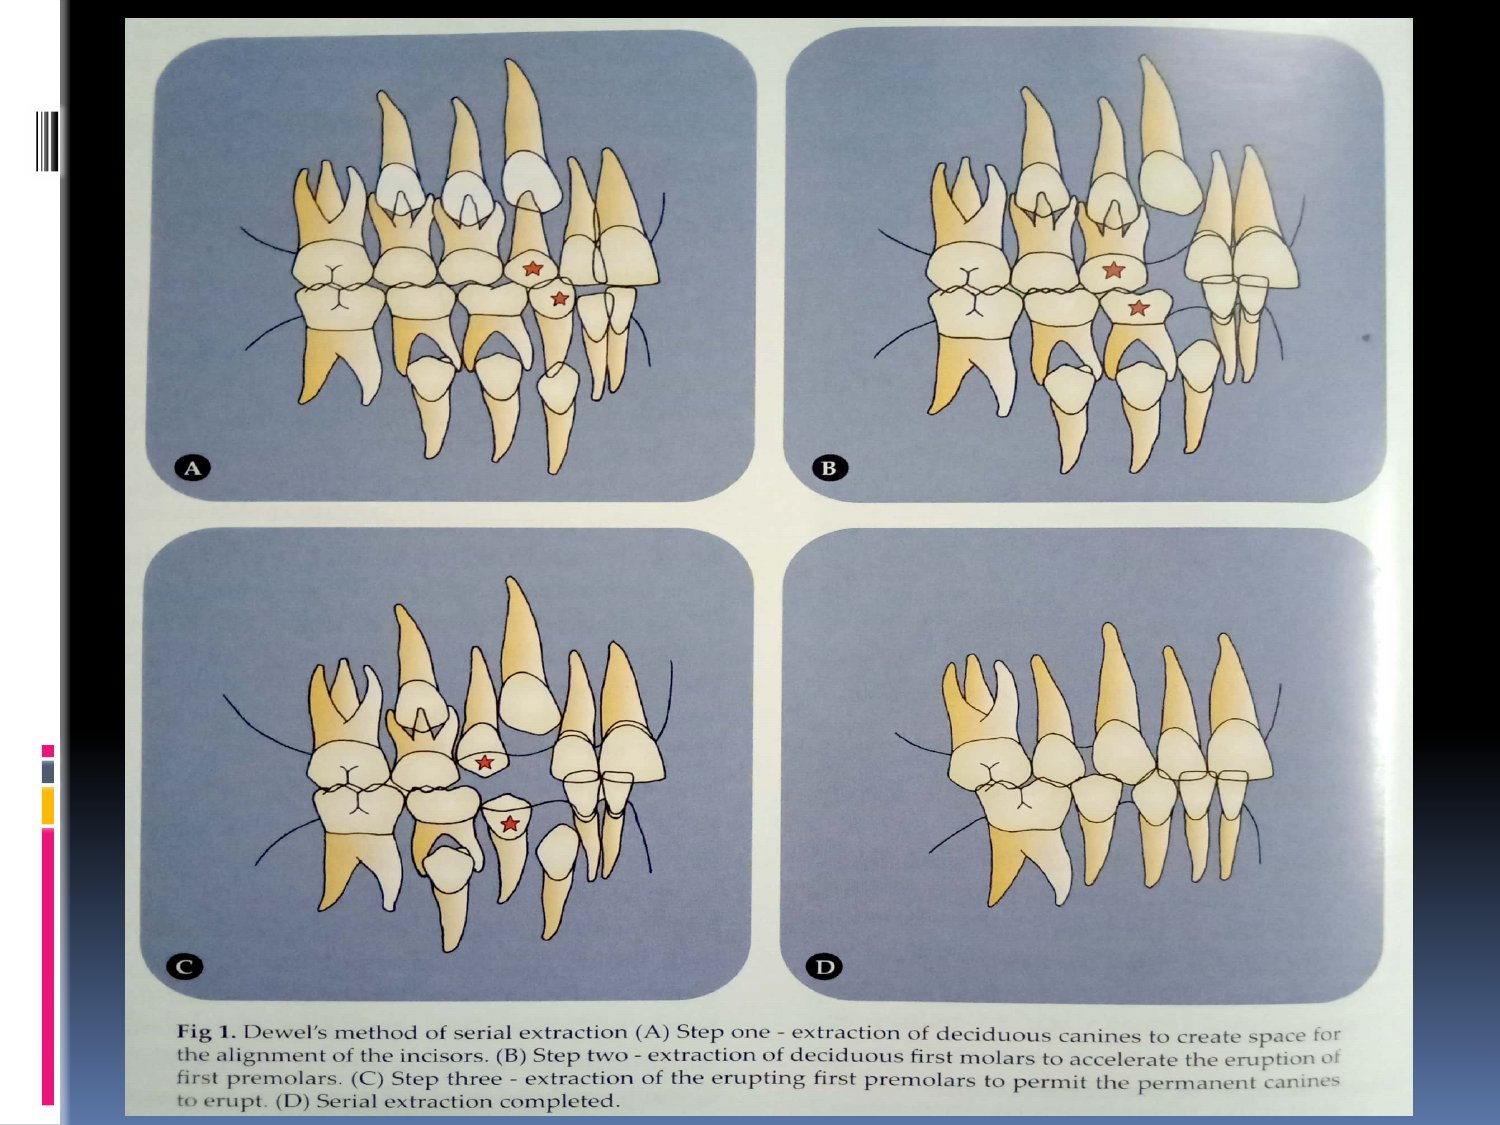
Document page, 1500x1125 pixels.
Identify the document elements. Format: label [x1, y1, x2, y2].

list [124, 18, 1413, 1117]
